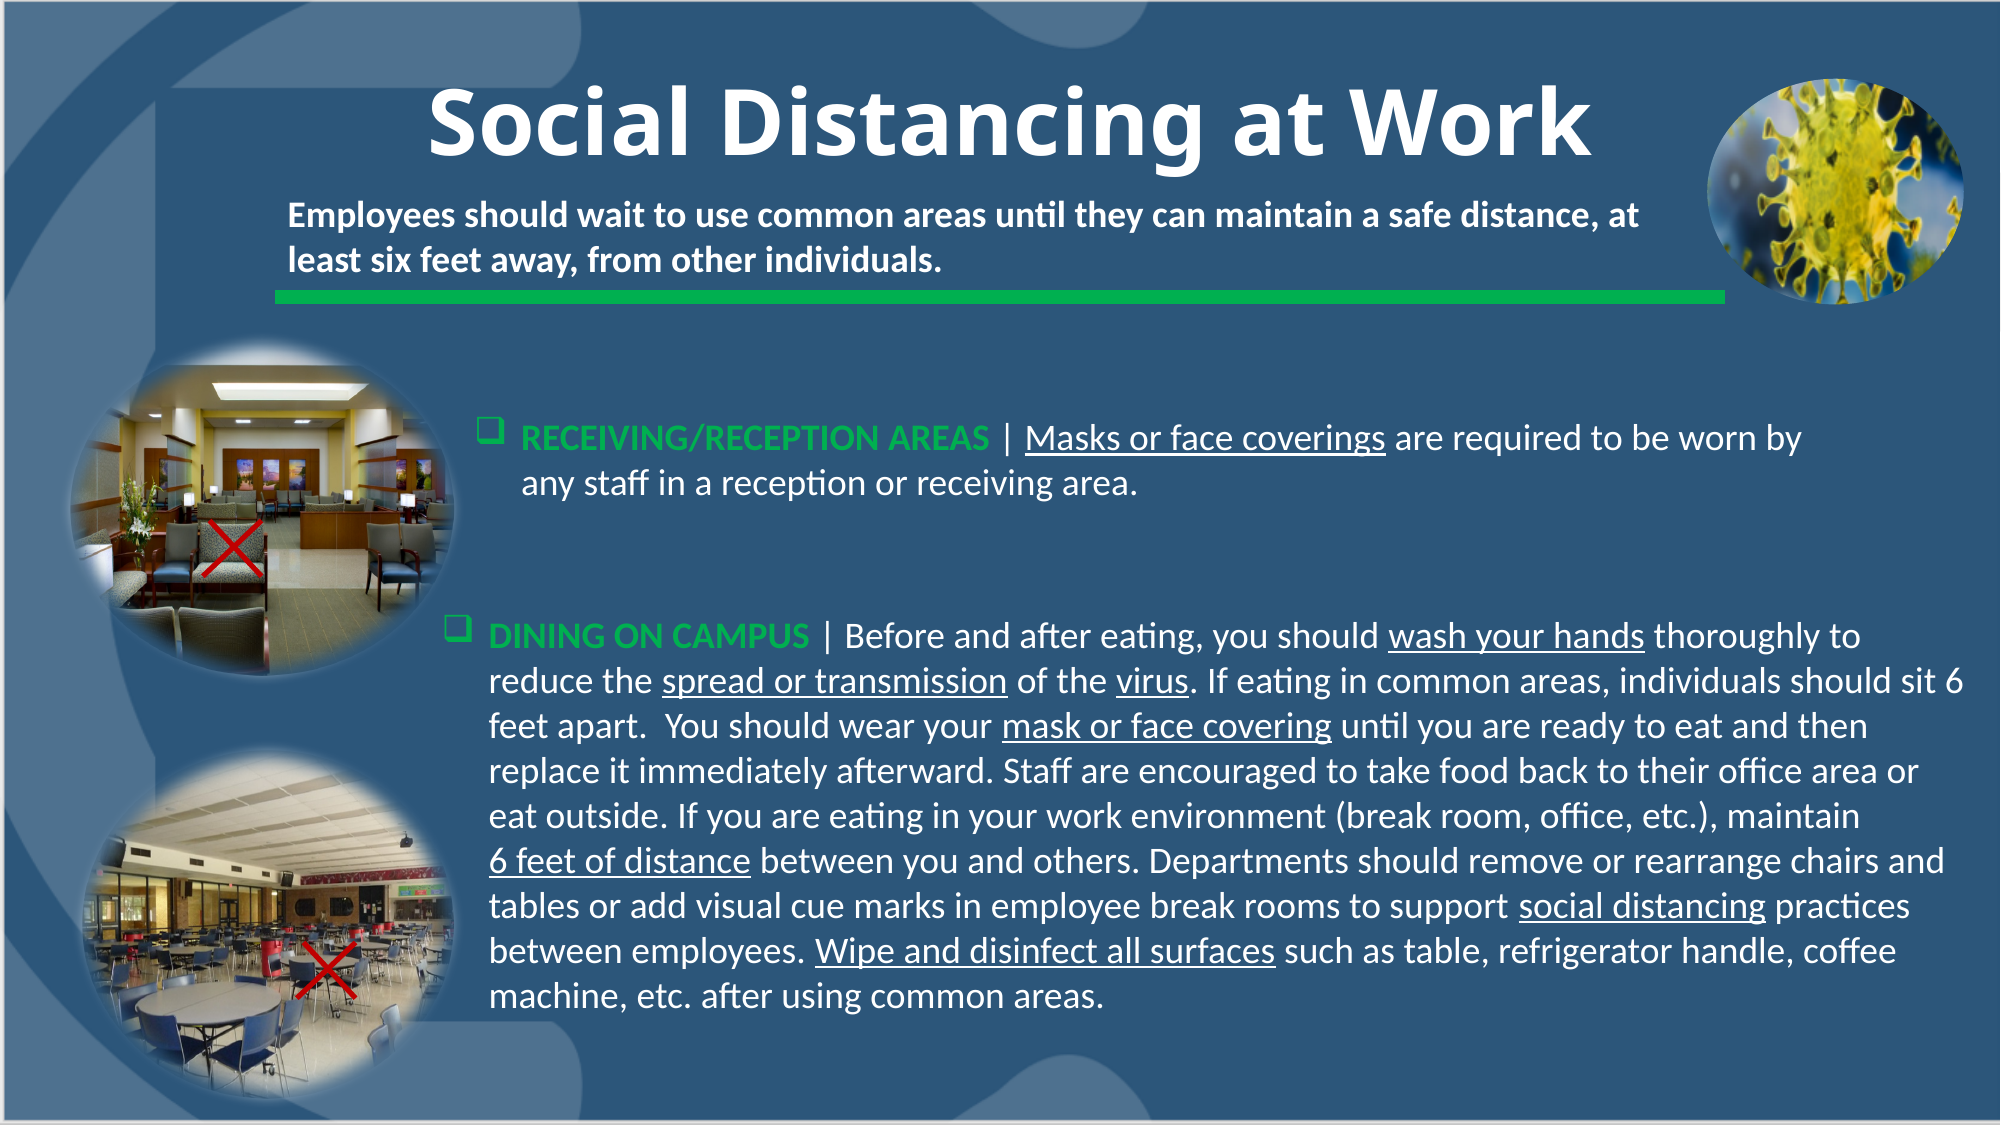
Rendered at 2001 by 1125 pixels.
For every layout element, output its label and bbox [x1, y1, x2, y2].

text_box [202, 520, 262, 577]
picture [0, 0, 2000, 1125]
text_box [296, 942, 356, 999]
